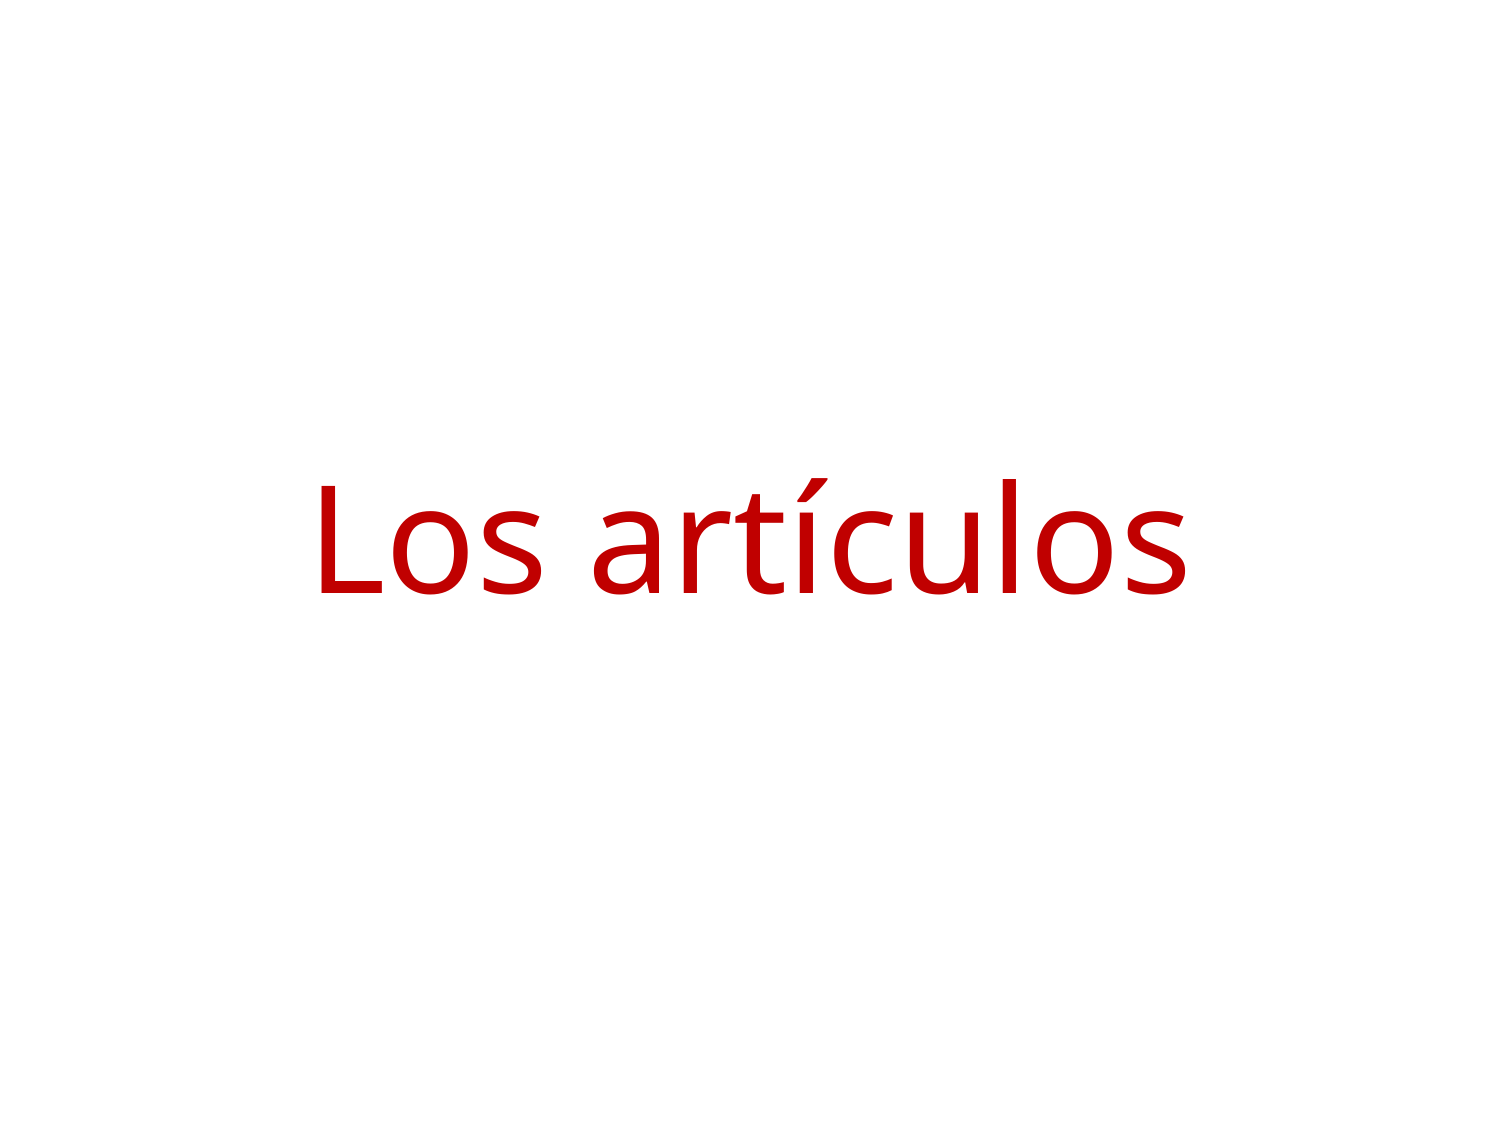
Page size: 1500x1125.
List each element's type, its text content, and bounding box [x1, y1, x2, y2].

title Los artículos [112, 140, 1388, 926]
